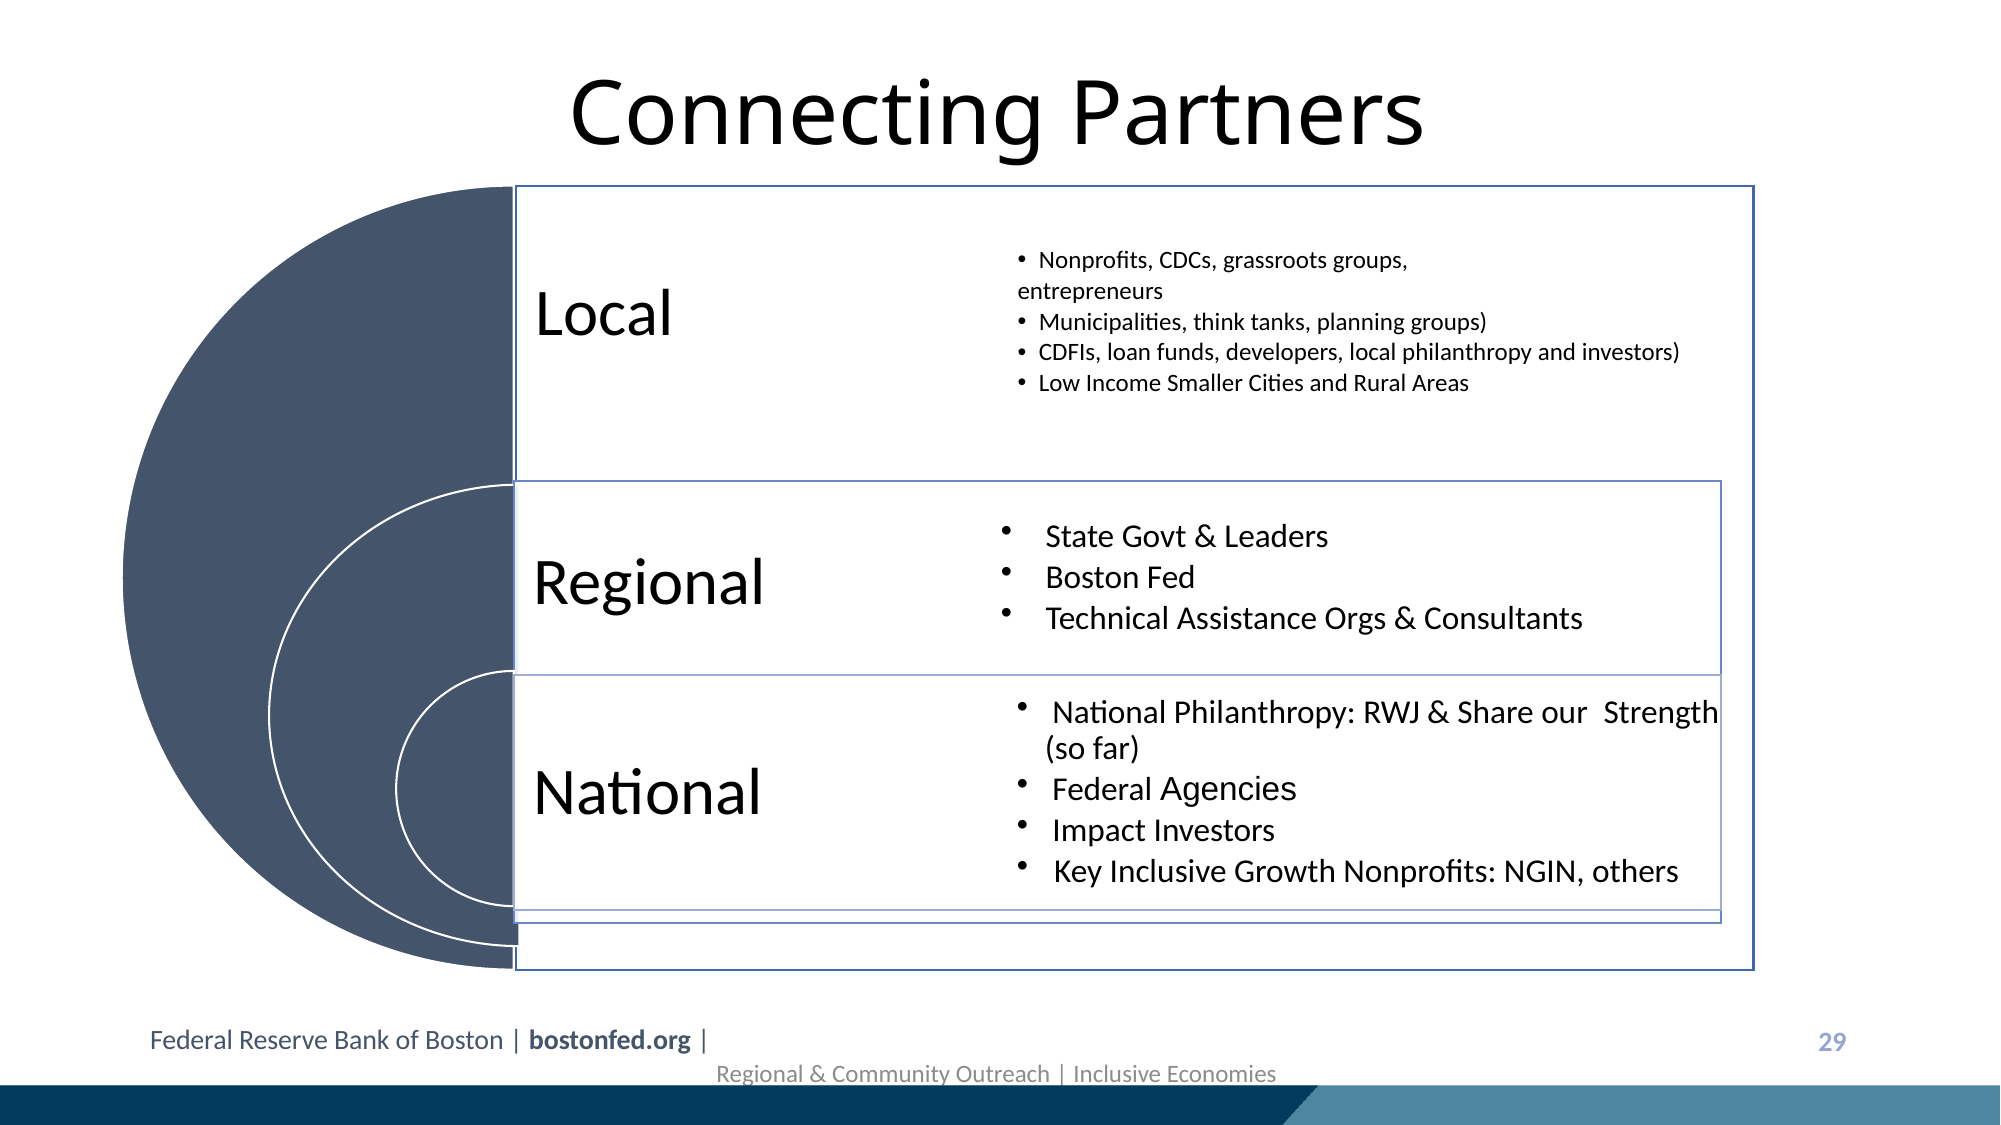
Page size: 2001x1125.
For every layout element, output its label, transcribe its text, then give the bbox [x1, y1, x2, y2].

picture [0, 1064, 2000, 1125]
footer Regional & Community Outreach | Inclusive Economies [662, 1042, 1338, 1103]
slide_number 29 [1744, 1021, 1847, 1060]
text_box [153, 171, 1754, 956]
title Connecting Partners [150, 60, 1847, 172]
